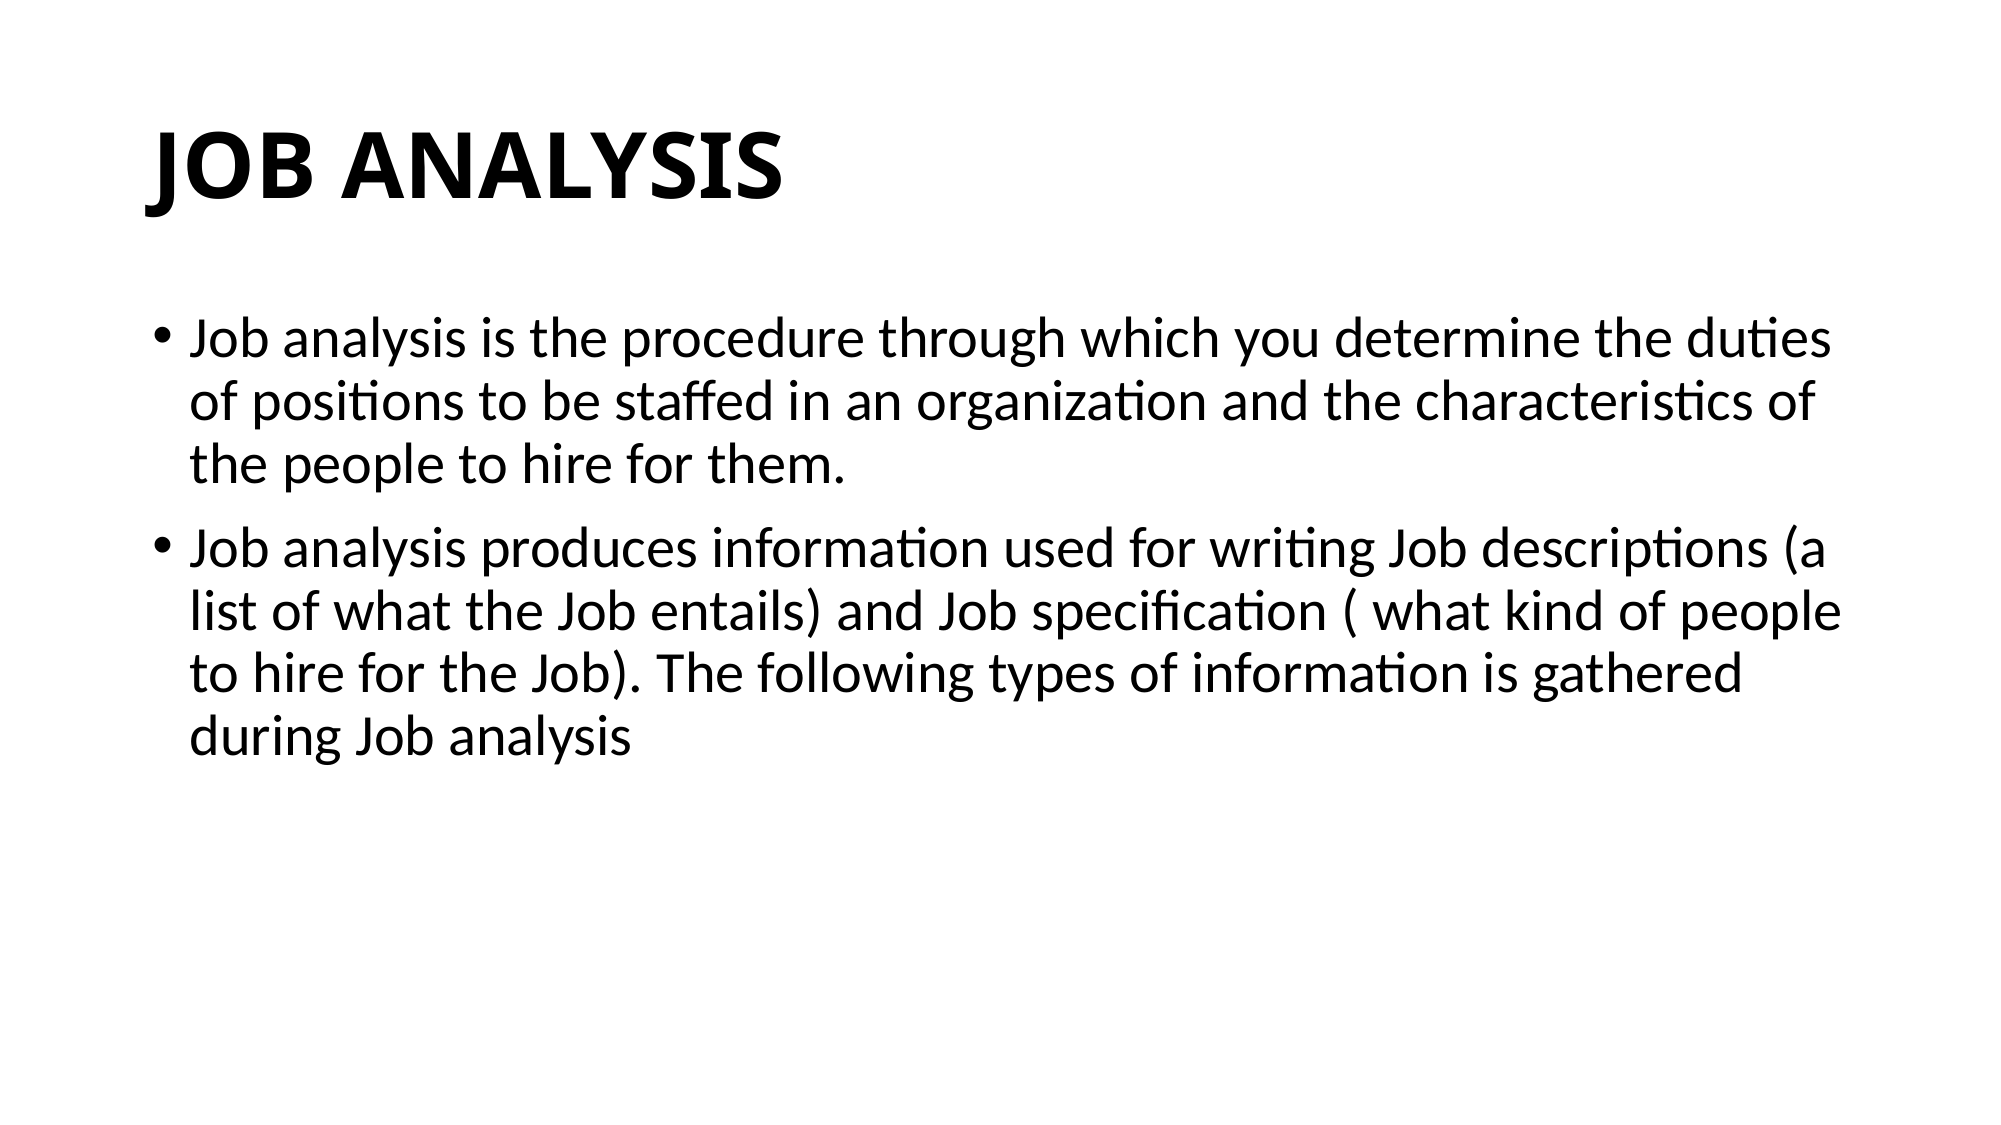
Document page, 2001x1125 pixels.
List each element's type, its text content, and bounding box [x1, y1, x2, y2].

title JOB ANALYSIS [137, 59, 1863, 278]
list Job analysis is the procedure through which you determine the duties of positions to be staffed in an organization and the characteristics of the people to hire for them. Job analysis produces information used for writing Job descriptions (a list of what the Job entails) and Job specification ( what kind of people to hire for the Job). The following types of information is gathered during Job analysis [137, 299, 1863, 1014]
